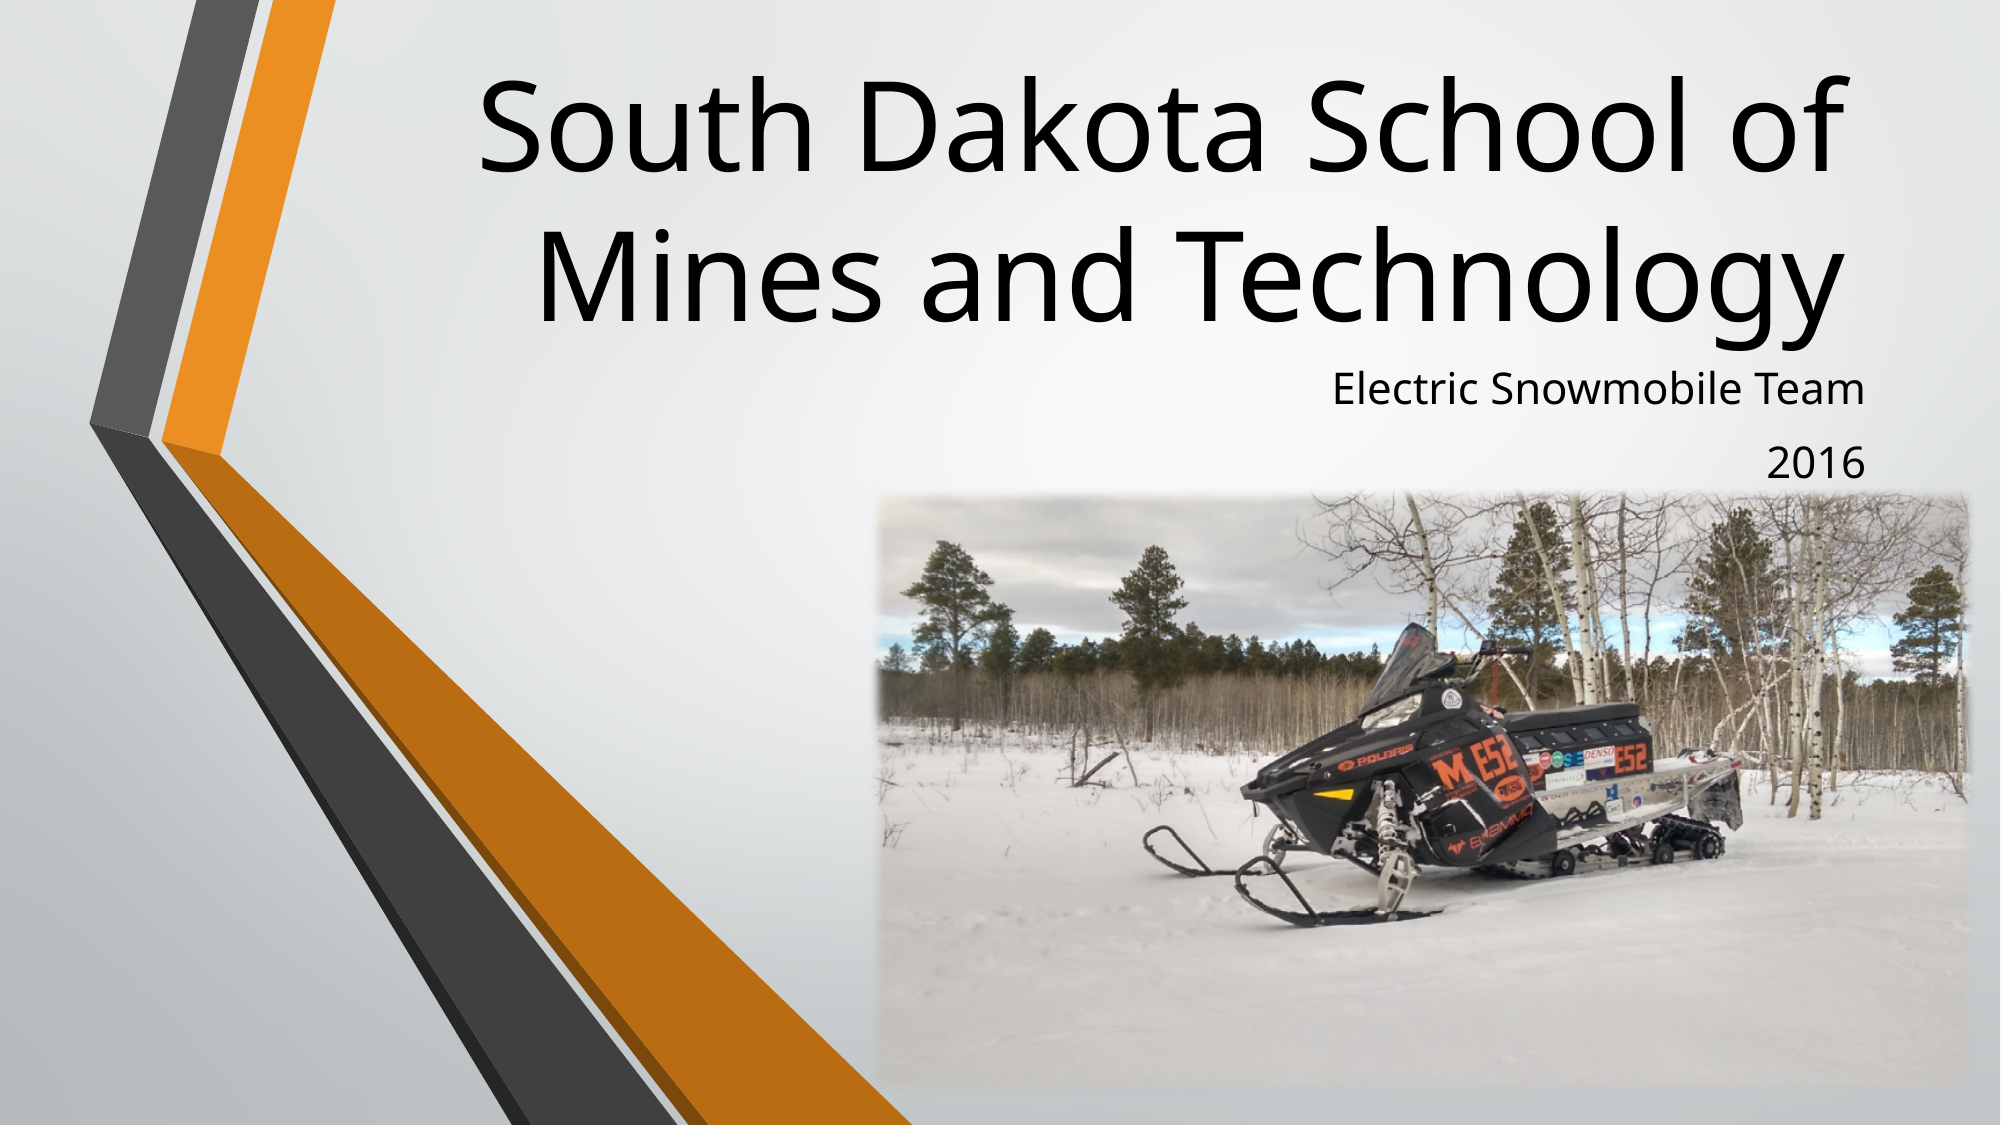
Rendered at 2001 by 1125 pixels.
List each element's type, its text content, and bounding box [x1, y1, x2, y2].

picture [869, 486, 1975, 1094]
subtitle Electric Snowmobile Team 2016 [734, 353, 1882, 582]
title South Dakota School of Mines and Technology [454, 15, 1862, 354]
